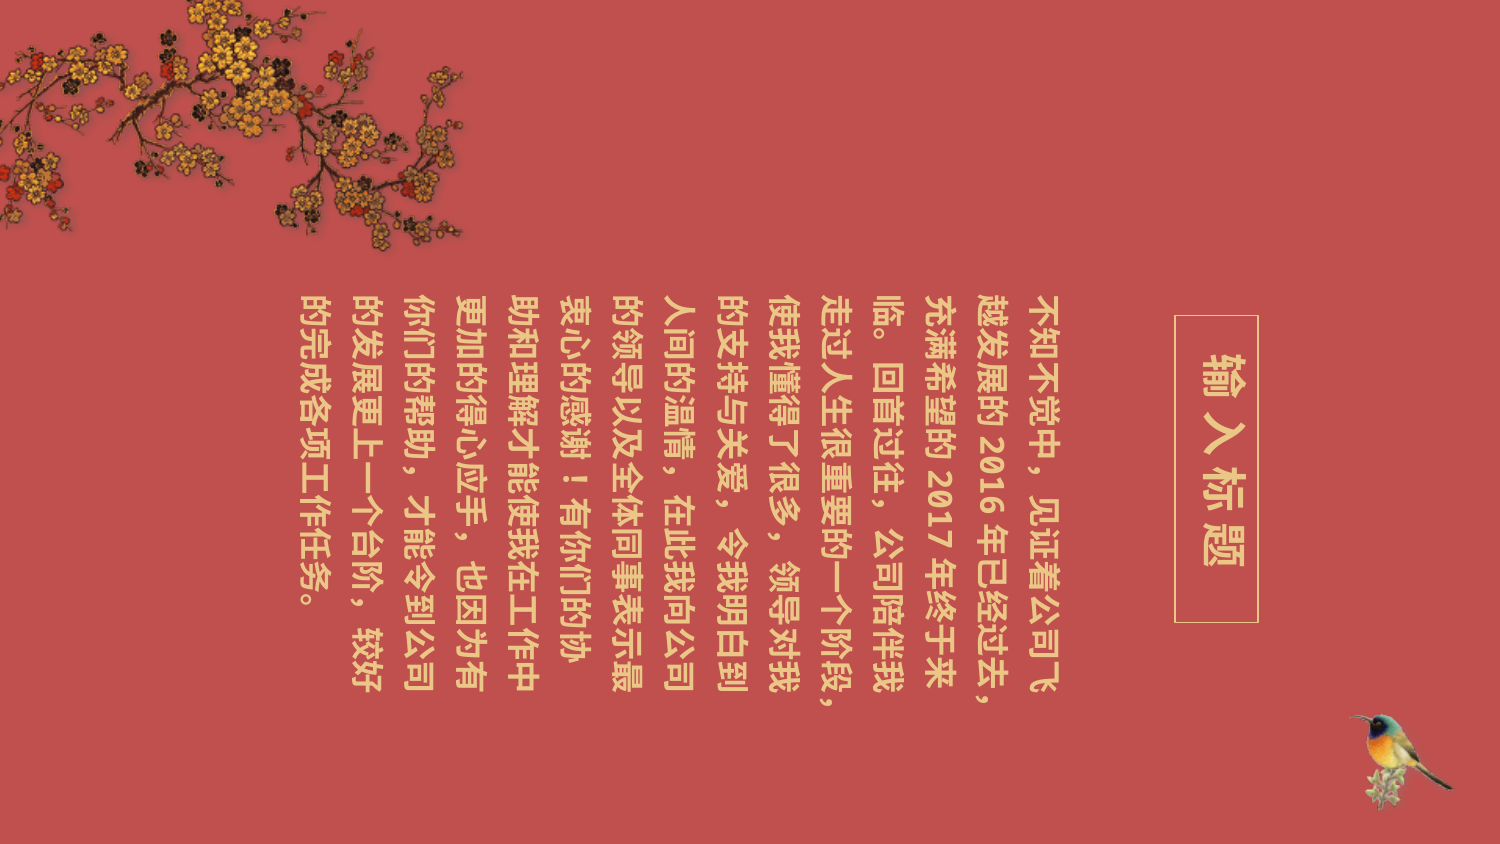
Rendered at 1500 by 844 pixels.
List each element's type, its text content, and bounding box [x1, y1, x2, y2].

text_box [1173, 313, 1260, 625]
picture [1340, 705, 1459, 815]
picture [0, 0, 508, 305]
text_box 不知不觉中，见证着公司飞越发展的2016年已经过去，充满希望的2017年终于来临。回首过往，公司陪伴我走过人生很重要的一个阶段，使我懂得了很多，领导对我的支持与关爱，令我明白到人间的温情，在此我向公司的领导以及全体同事表示最衷心的感谢!有你们的协助和理解才能使我在工作中更加的得心应手，也因为有你们的帮助，才能令到公司的发展更上一个台阶，较好的完成各项工作任务。 [289, 280, 1109, 711]
text_box 输 入 标 题 [1175, 339, 1262, 606]
